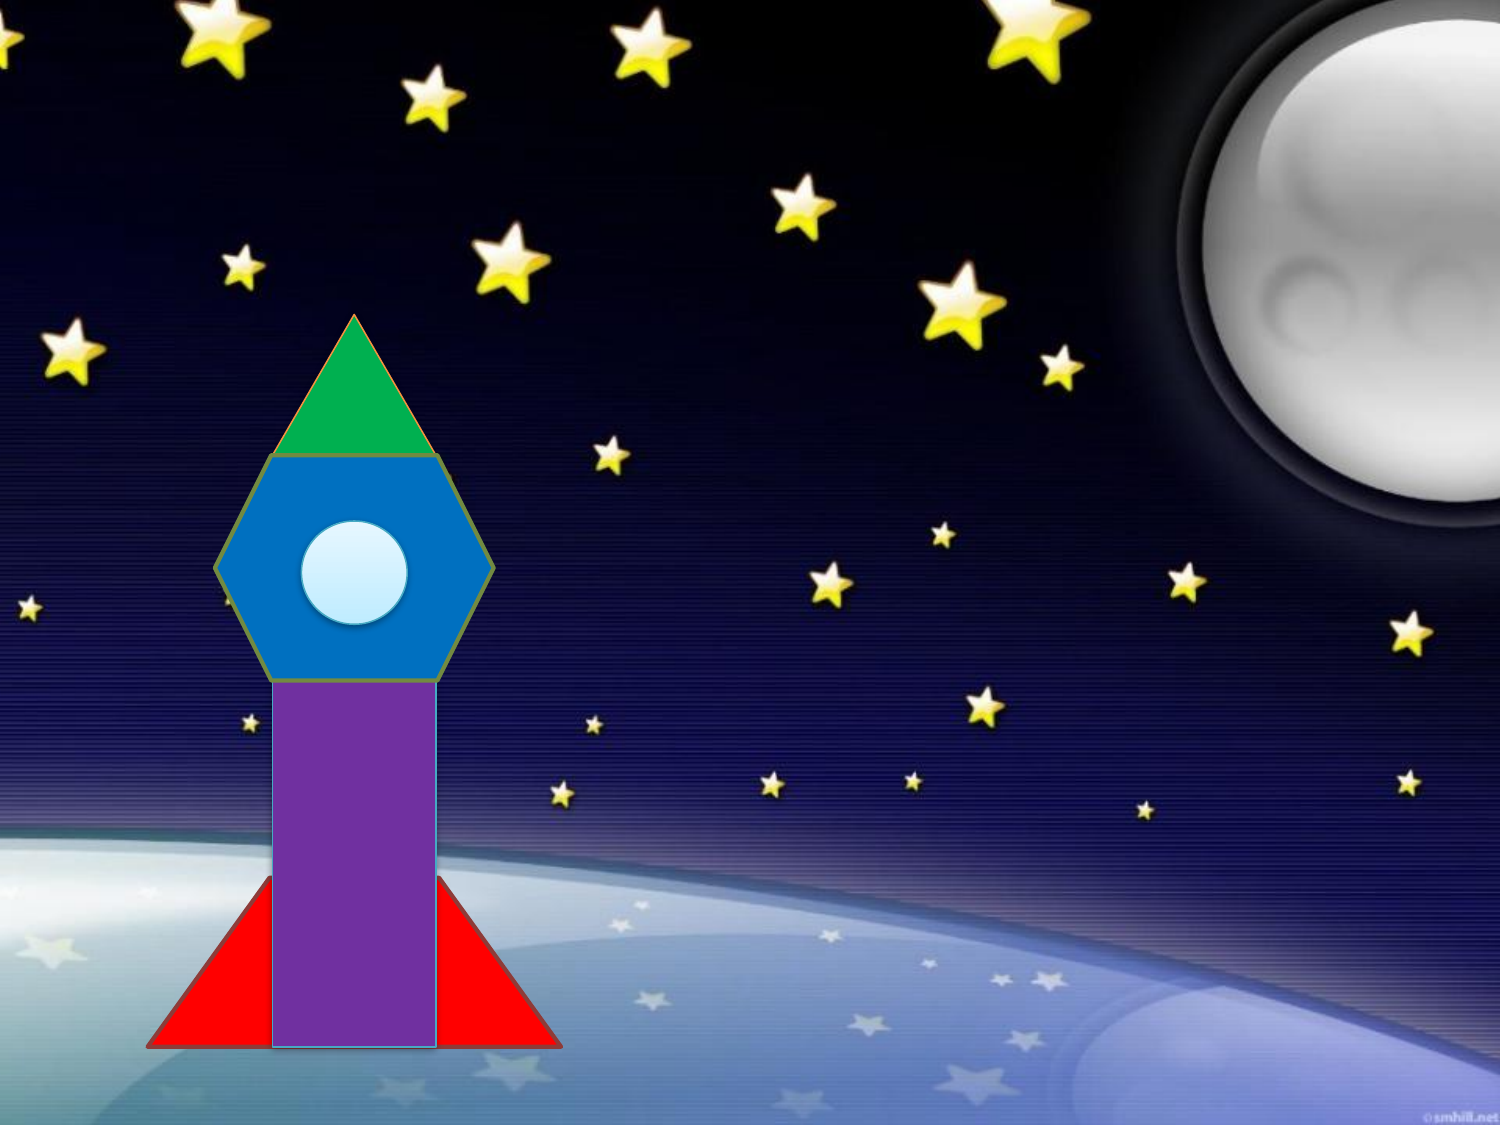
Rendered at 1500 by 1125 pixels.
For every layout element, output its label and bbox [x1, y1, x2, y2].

picture [0, 0, 1500, 1125]
text_box [147, 314, 562, 1048]
